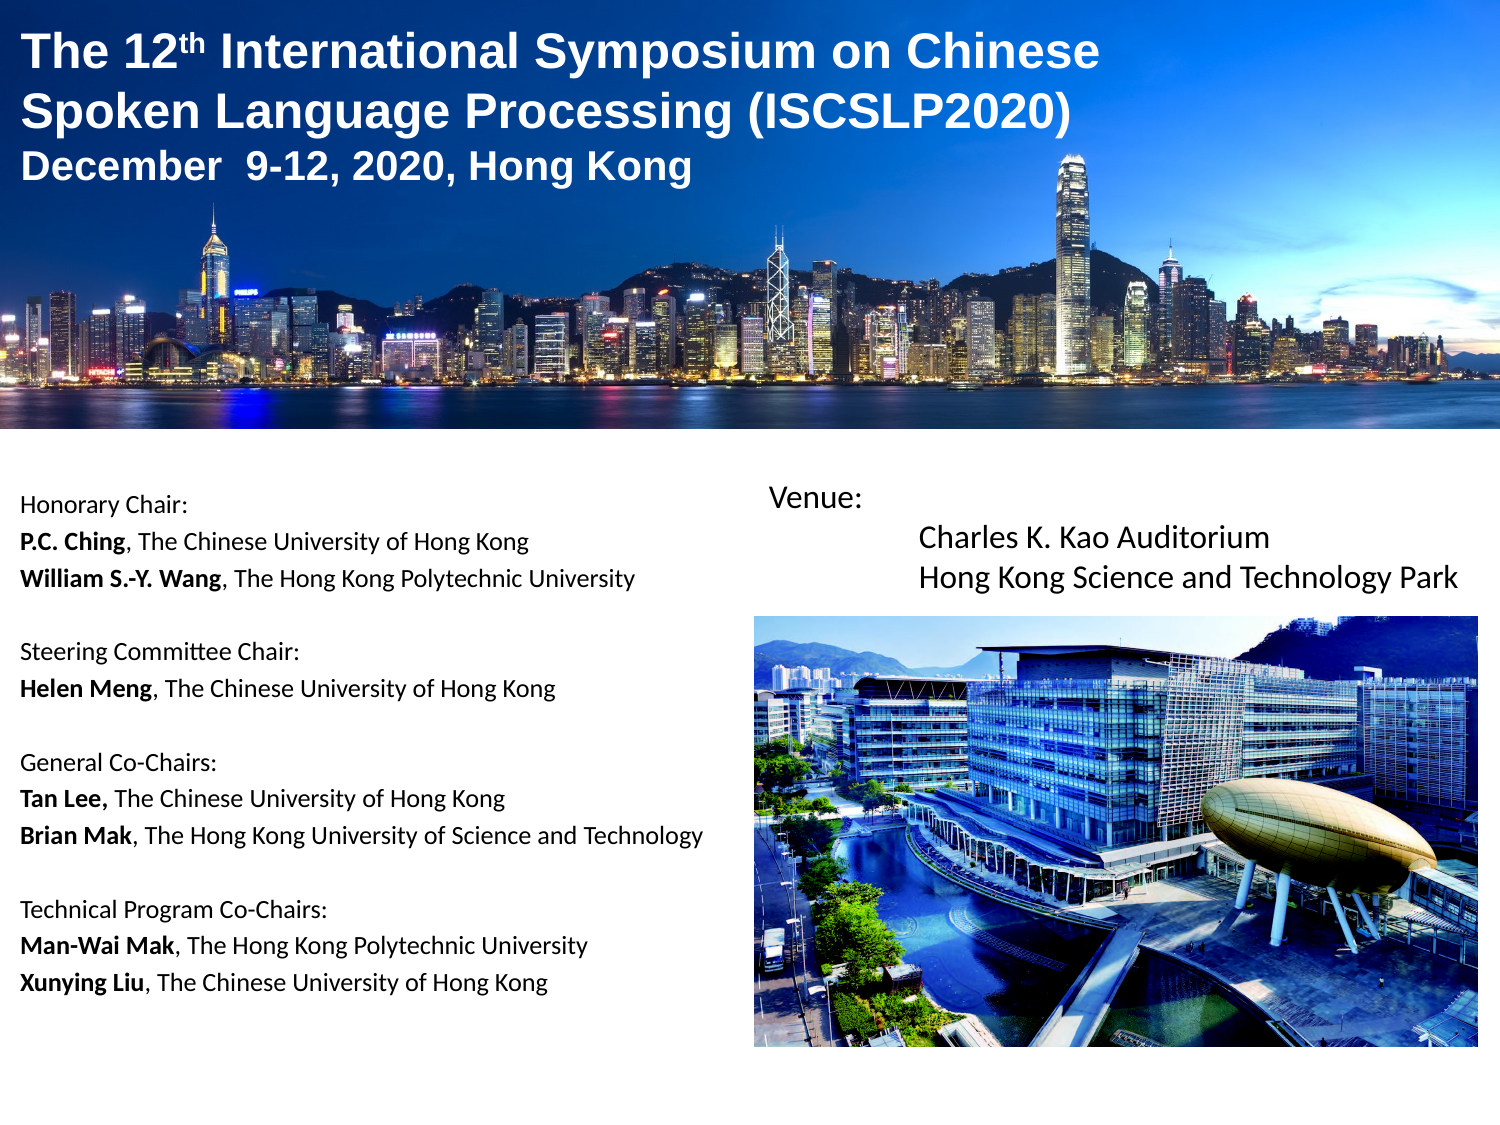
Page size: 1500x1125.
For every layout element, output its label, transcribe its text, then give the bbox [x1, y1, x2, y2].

picture [754, 616, 1478, 1048]
list Honorary Chair: P.C. Ching, The Chinese University of Hong Kong William S.-Y. Wang, The Hong Kong Polytechnic University Steering Committee Chair: Helen Meng, The Chinese University of Hong Kong General Co-Chairs: Tan Lee, The Chinese University of Hong Kong Brian Mak, The Hong Kong University of Science and Technology Technical Program Co-Chairs: Man-Wai Mak, The Hong Kong Polytechnic University Xunying Liu, The Chinese University of Hong Kong [5, 479, 755, 1008]
picture [0, 0, 1500, 429]
text_box Venue: Charles K. Kao Auditorium Hong Kong Science and Technology Park [754, 467, 1475, 603]
